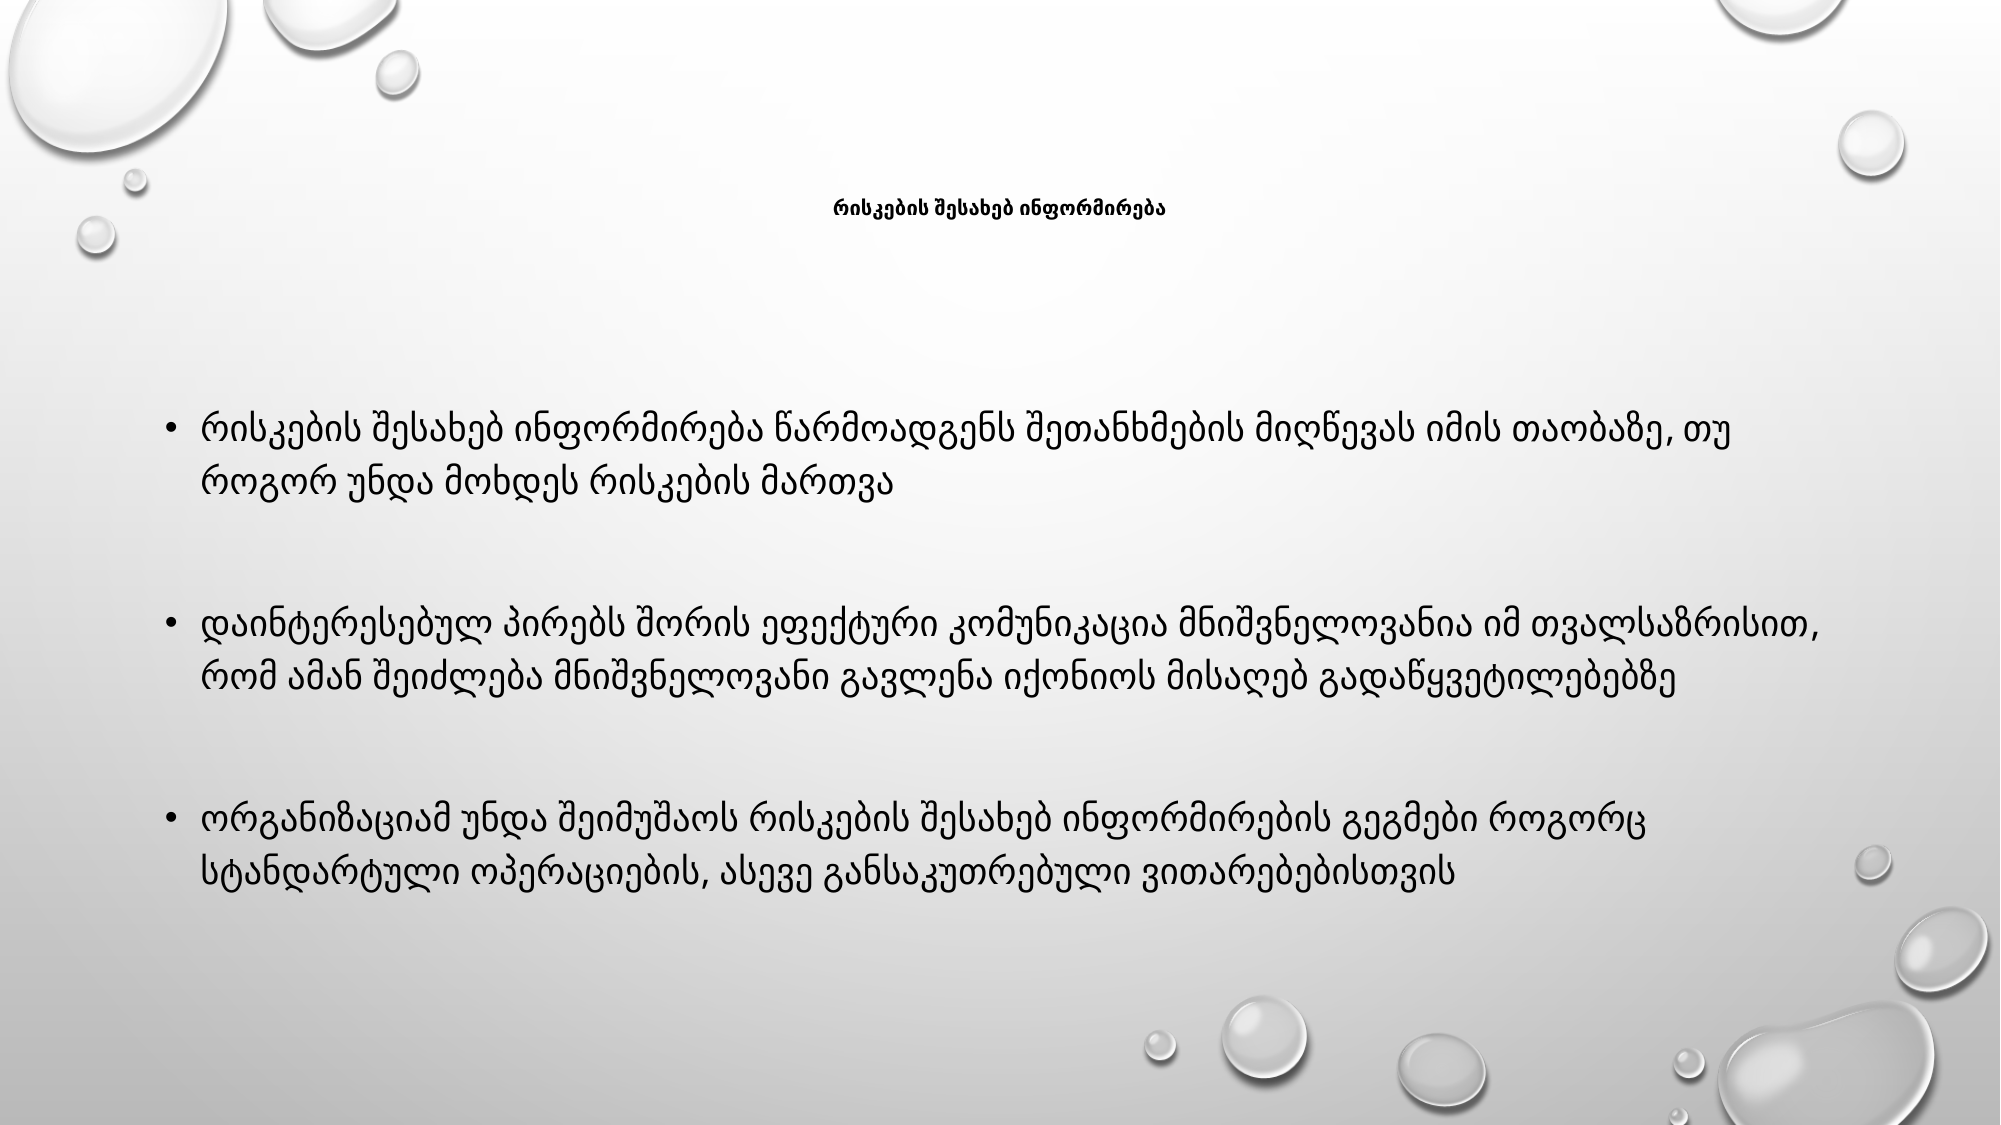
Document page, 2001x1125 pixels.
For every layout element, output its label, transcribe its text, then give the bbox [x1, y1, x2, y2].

title რისკების შესახებ ინფორმირება [149, 101, 1851, 364]
picture [0, 0, 2000, 1125]
list რისკების შესახებ ინფორმირება წარმოადგენს შეთანხმების მიღწევას იმის თაობაზე, თუ როგორ უნდა მოხდეს რისკების მართვა დაინტერესებულ პირებს შორის ეფექტური კომუნიკაცია მნიშვნელოვანია იმ თვალსაზრისით, რომ ამან შეიძლება მნიშვნელოვანი გავლენა იქონიოს მისაღებ გადაწყვეტილებებზე ორგანიზაციამ უნდა შეიმუშაოს რისკების შესახებ ინფორმირების გეგმები როგორც სტანდარტული ოპერაციების, ასევე განსაკუთრებული ვითარებებისთვის [149, 388, 1850, 950]
